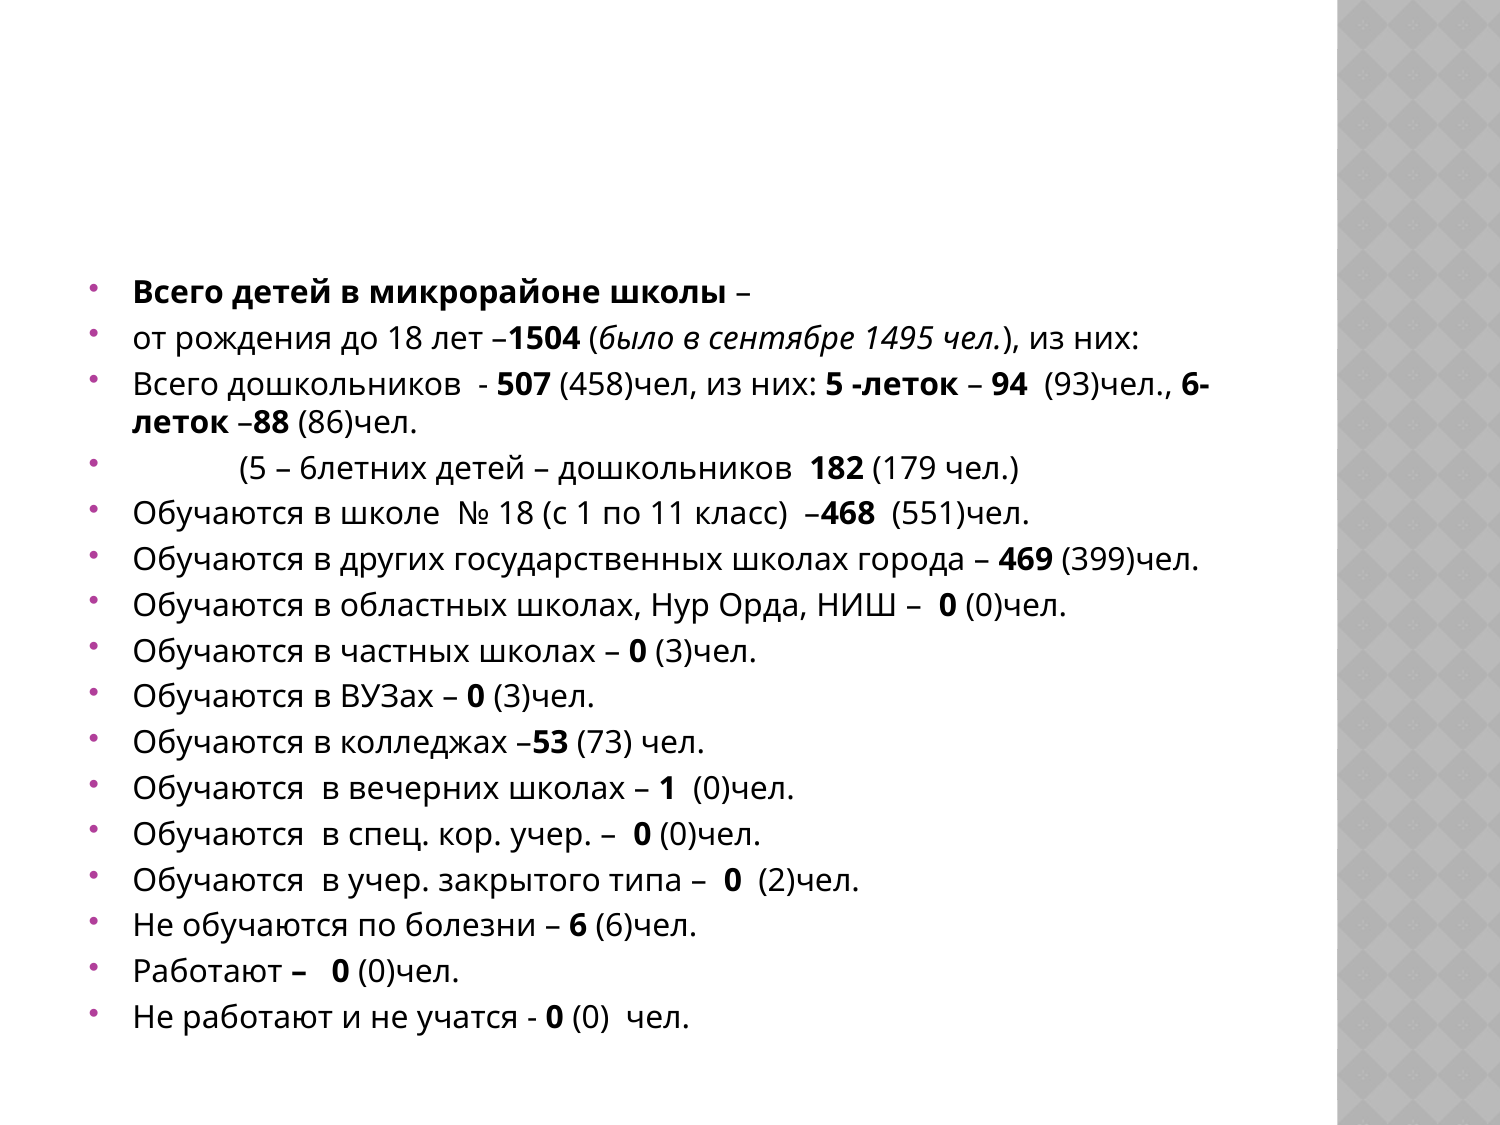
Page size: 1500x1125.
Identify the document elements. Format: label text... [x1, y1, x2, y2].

list Всего детей в микрорайоне школы – от рождения до 18 лет –1504 (было в сентябре 1495 чел.), из них: Всего дошкольников - 507 (458)чел, из них: 5 -леток – 94 (93)чел., 6-леток –88 (86)чел. (5 – 6летних детей – дошкольников 182 (179 чел.) Обучаются в школе № 18 (с 1 по 11 класс) –468 (551)чел. Обучаются в других государственных школах города – 469 (399)чел. Обучаются в областных школах, Нур Орда, НИШ – 0 (0)чел. Обучаются в частных школах – 0 (3)чел. Обучаются в ВУЗах – 0 (3)чел. Обучаются в колледжах –53 (73) чел. Обучаются в вечерних школах – 1 (0)чел. Обучаются в спец. кор. учер. – 0 (0)чел. Обучаются в учер. закрытого типа – 0 (2)чел. Не обучаются по болезни – 6 (6)чел. Работают – 0 (0)чел. Не работают и не учатся - 0 (0) чел. [75, 264, 1263, 1059]
